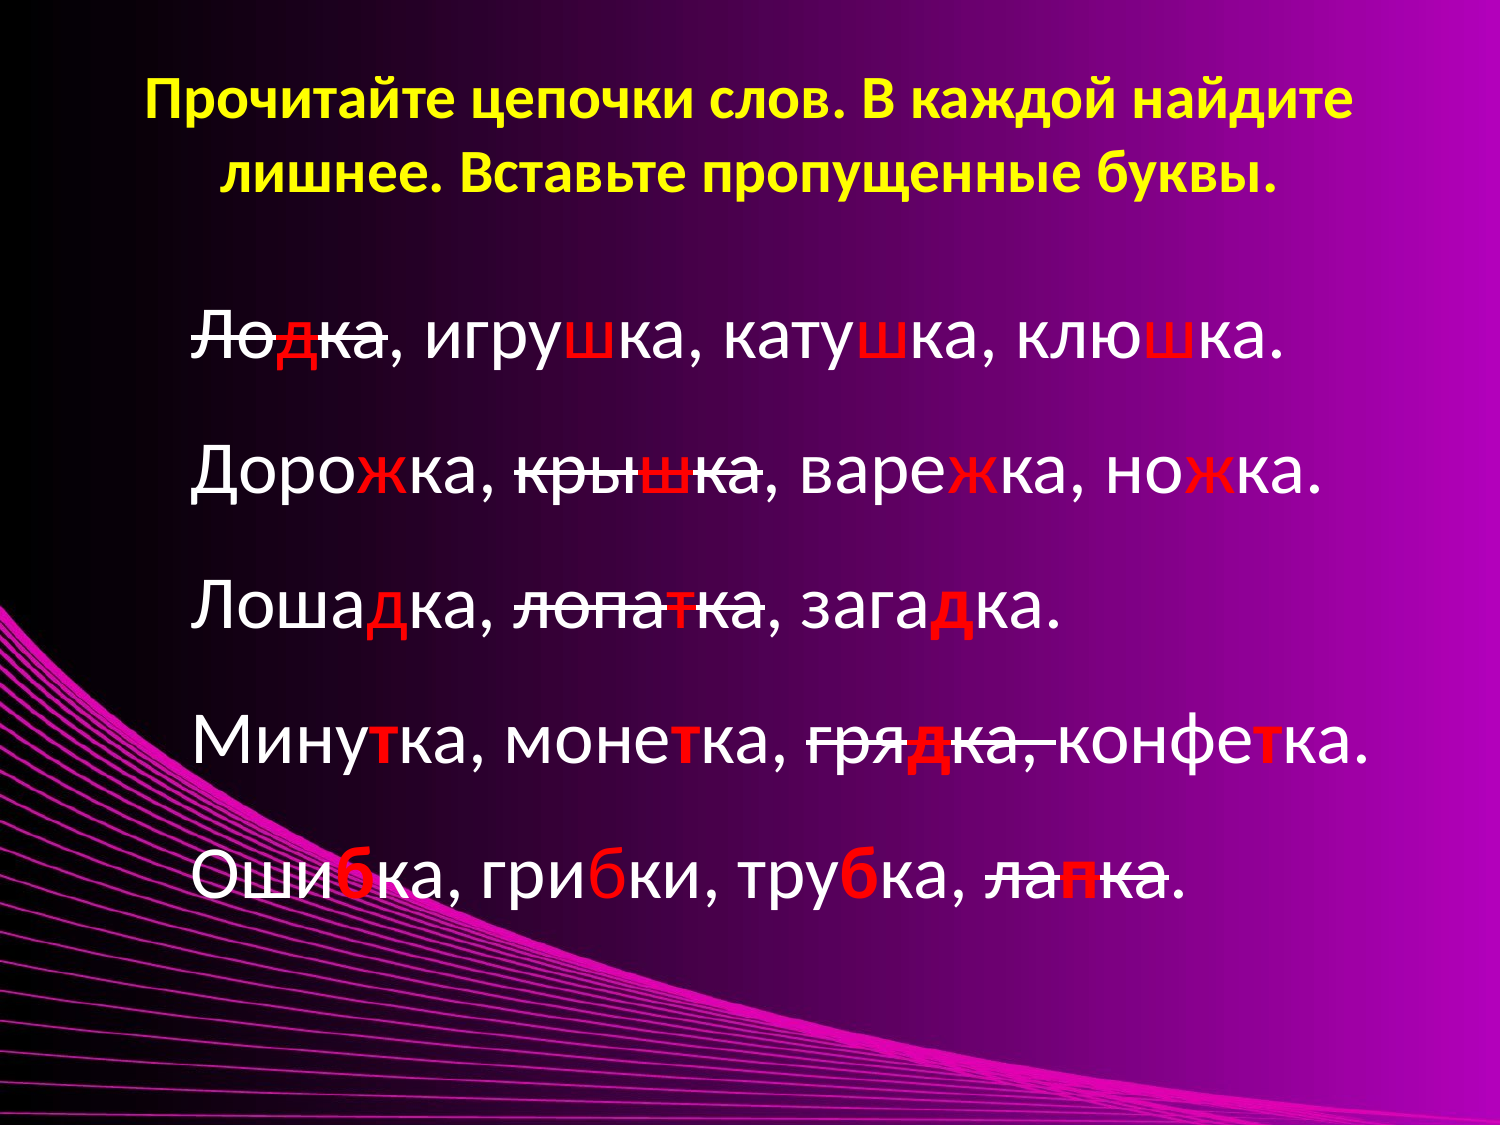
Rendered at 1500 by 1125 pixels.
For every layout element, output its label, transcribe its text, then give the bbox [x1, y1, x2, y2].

title Прочитайте цепочки слов. В каждой найдите лишнее. Вставьте пропущенные буквы. [75, 46, 1425, 305]
text_box Лодка, игрушка, катушка, клюшка. Дорожка, крышка, варежка, ножка. Лошадка, лопатка, загадка. Минутка, монетка, грядка, конфетка. Ошибка, грибки, трубка, лапка. [175, 230, 1500, 921]
picture [0, 0, 1500, 1125]
